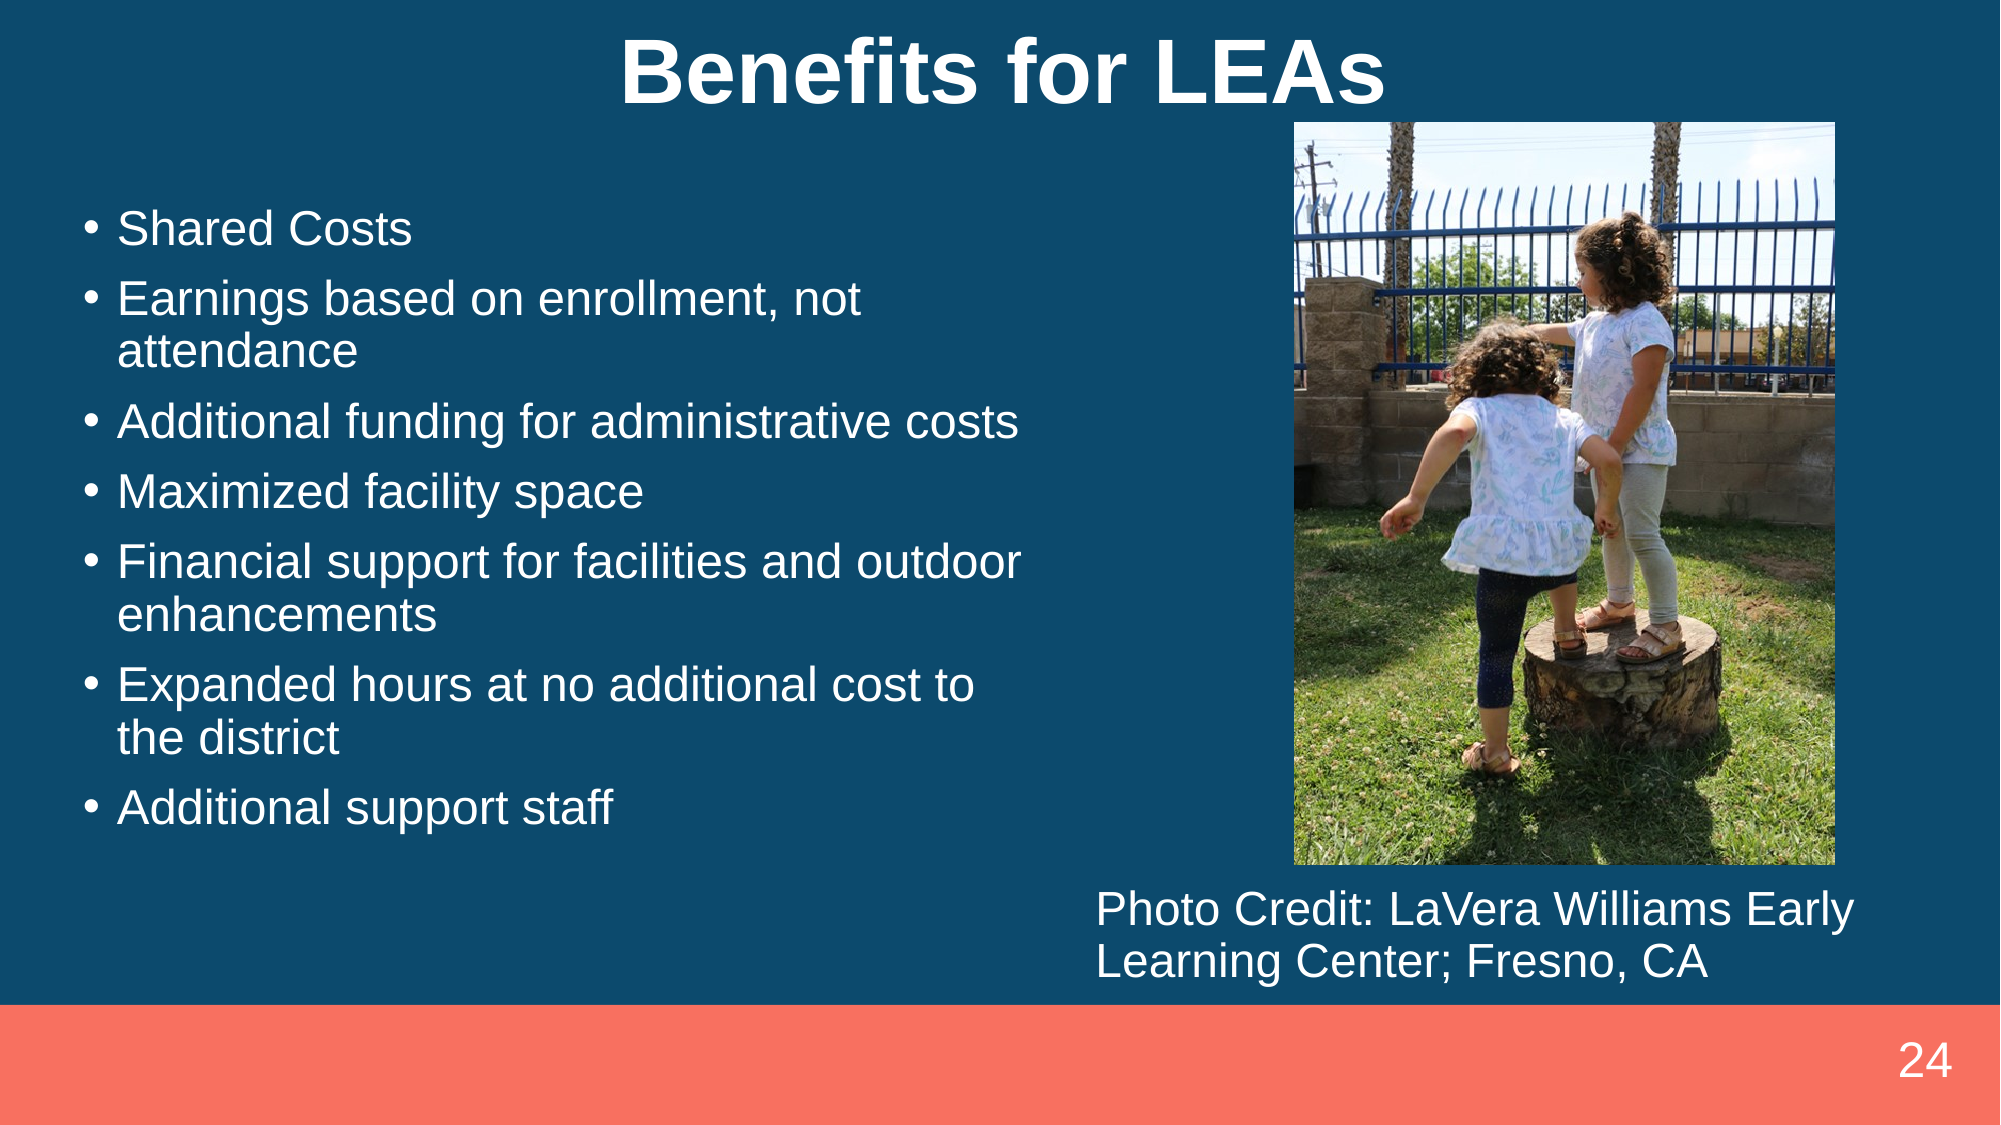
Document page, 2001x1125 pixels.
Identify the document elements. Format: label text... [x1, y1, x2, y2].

title Benefits for LEAs [29, 0, 1980, 183]
list Shared Costs Earnings based on enrollment, not attendance Additional funding for administrative costs Maximized facility space Financial support for facilities and outdoor enhancements Expanded hours at no additional cost to the district Additional support staff [67, 195, 1063, 894]
list Photo Credit: LaVera Williams Early Learning Center; Fresno, CA [1080, 876, 2000, 997]
slide_number 24 [1883, 1020, 1974, 1092]
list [1294, 122, 1835, 865]
